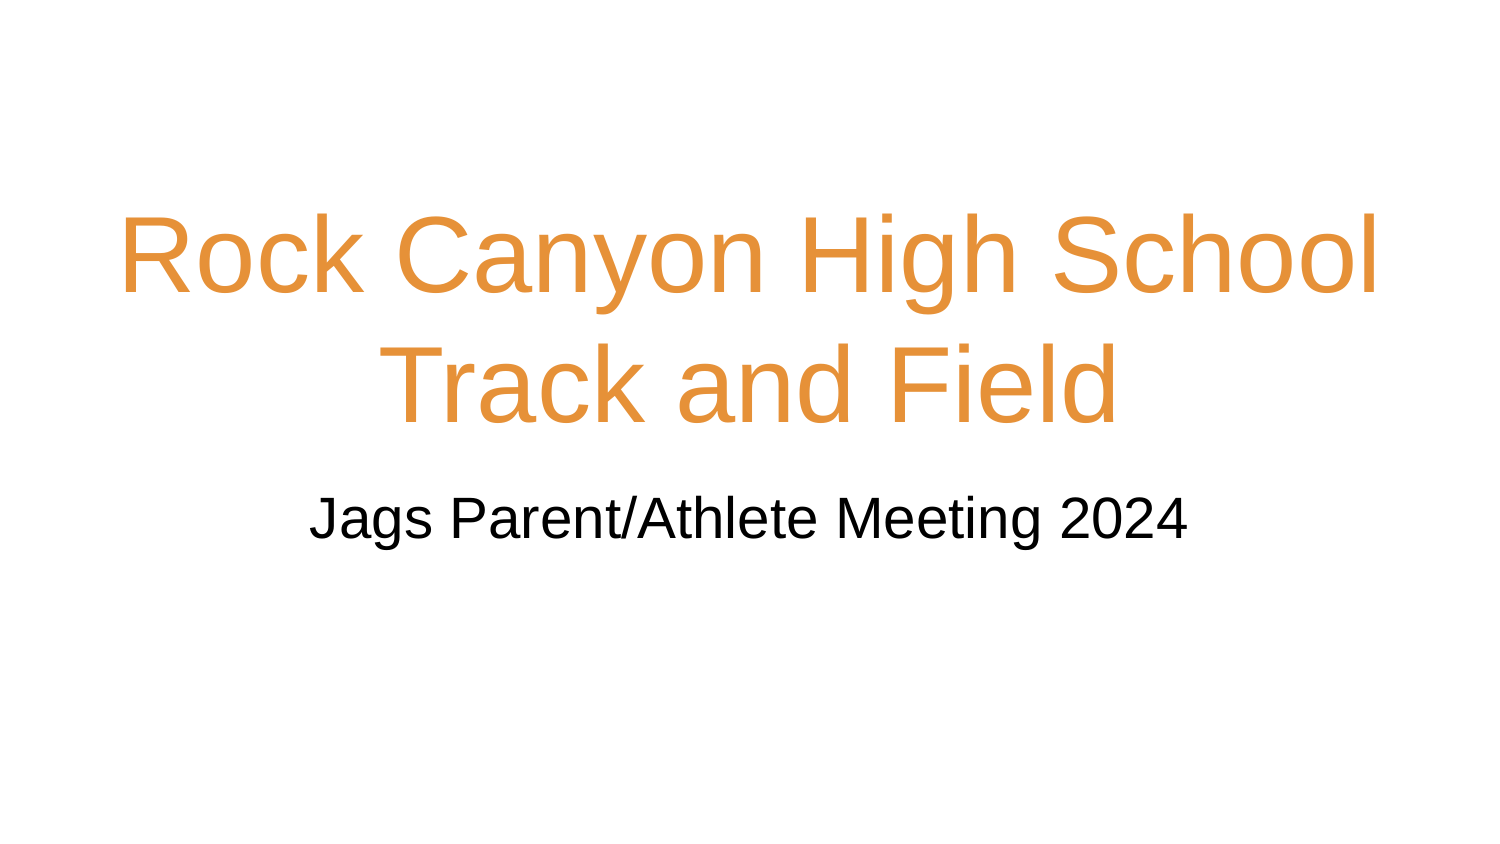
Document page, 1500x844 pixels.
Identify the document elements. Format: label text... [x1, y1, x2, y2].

subtitle Jags Parent/Athlete Meeting 2024 [51, 464, 1449, 595]
title Rock Canyon High School Track and Field [51, 122, 1449, 459]
